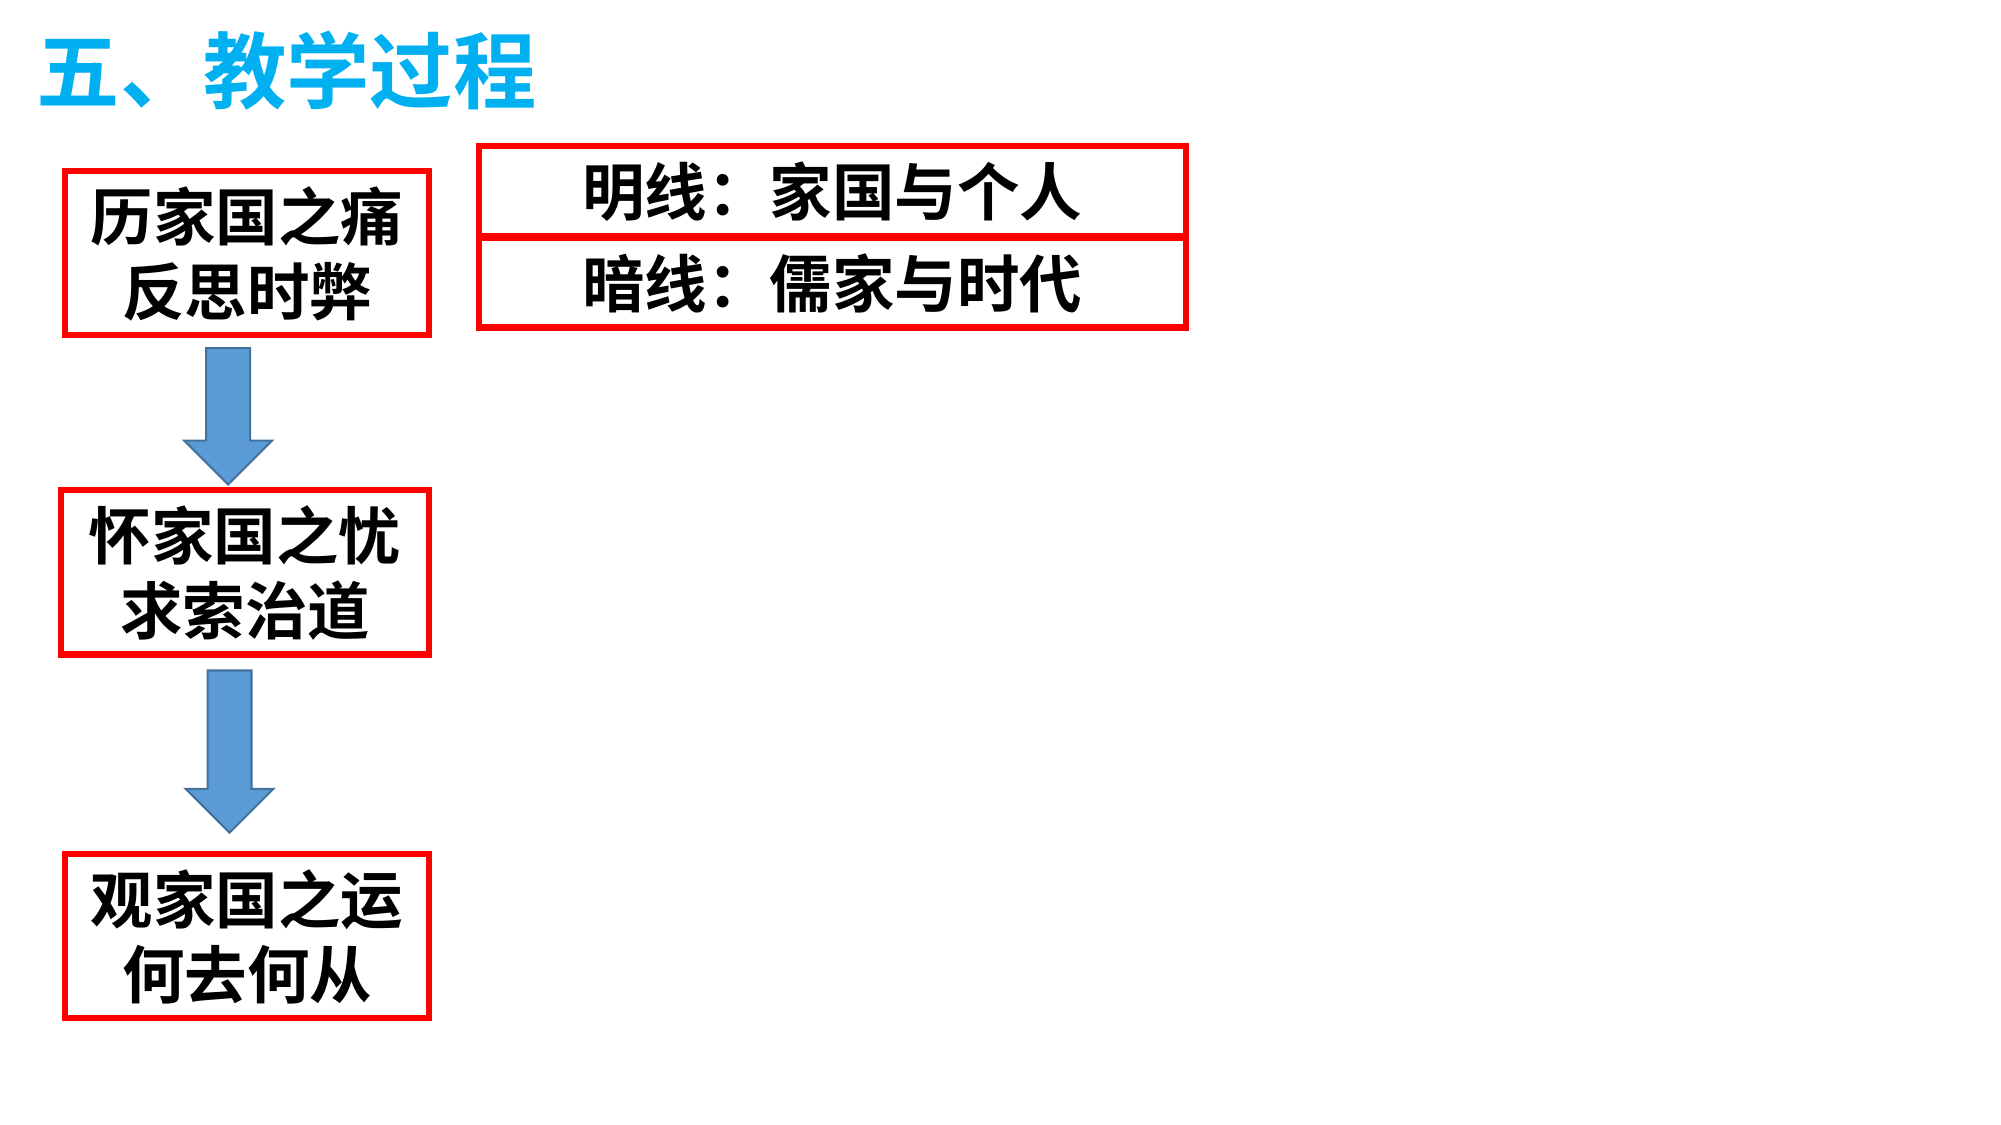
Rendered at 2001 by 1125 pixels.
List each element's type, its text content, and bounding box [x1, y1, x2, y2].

text_box 历家国之痛 反思时弊 [65, 170, 429, 336]
text_box [183, 669, 276, 835]
text_box 观家国之运 何去何从 [65, 853, 429, 1019]
text_box 怀家国之忧 求索治道 [61, 489, 429, 655]
text_box 五、教学过程 [21, 8, 1335, 142]
text_box 暗线：儒家与时代 [478, 237, 1186, 328]
text_box 明线：家国与个人 [478, 146, 1186, 236]
text_box [181, 347, 275, 486]
